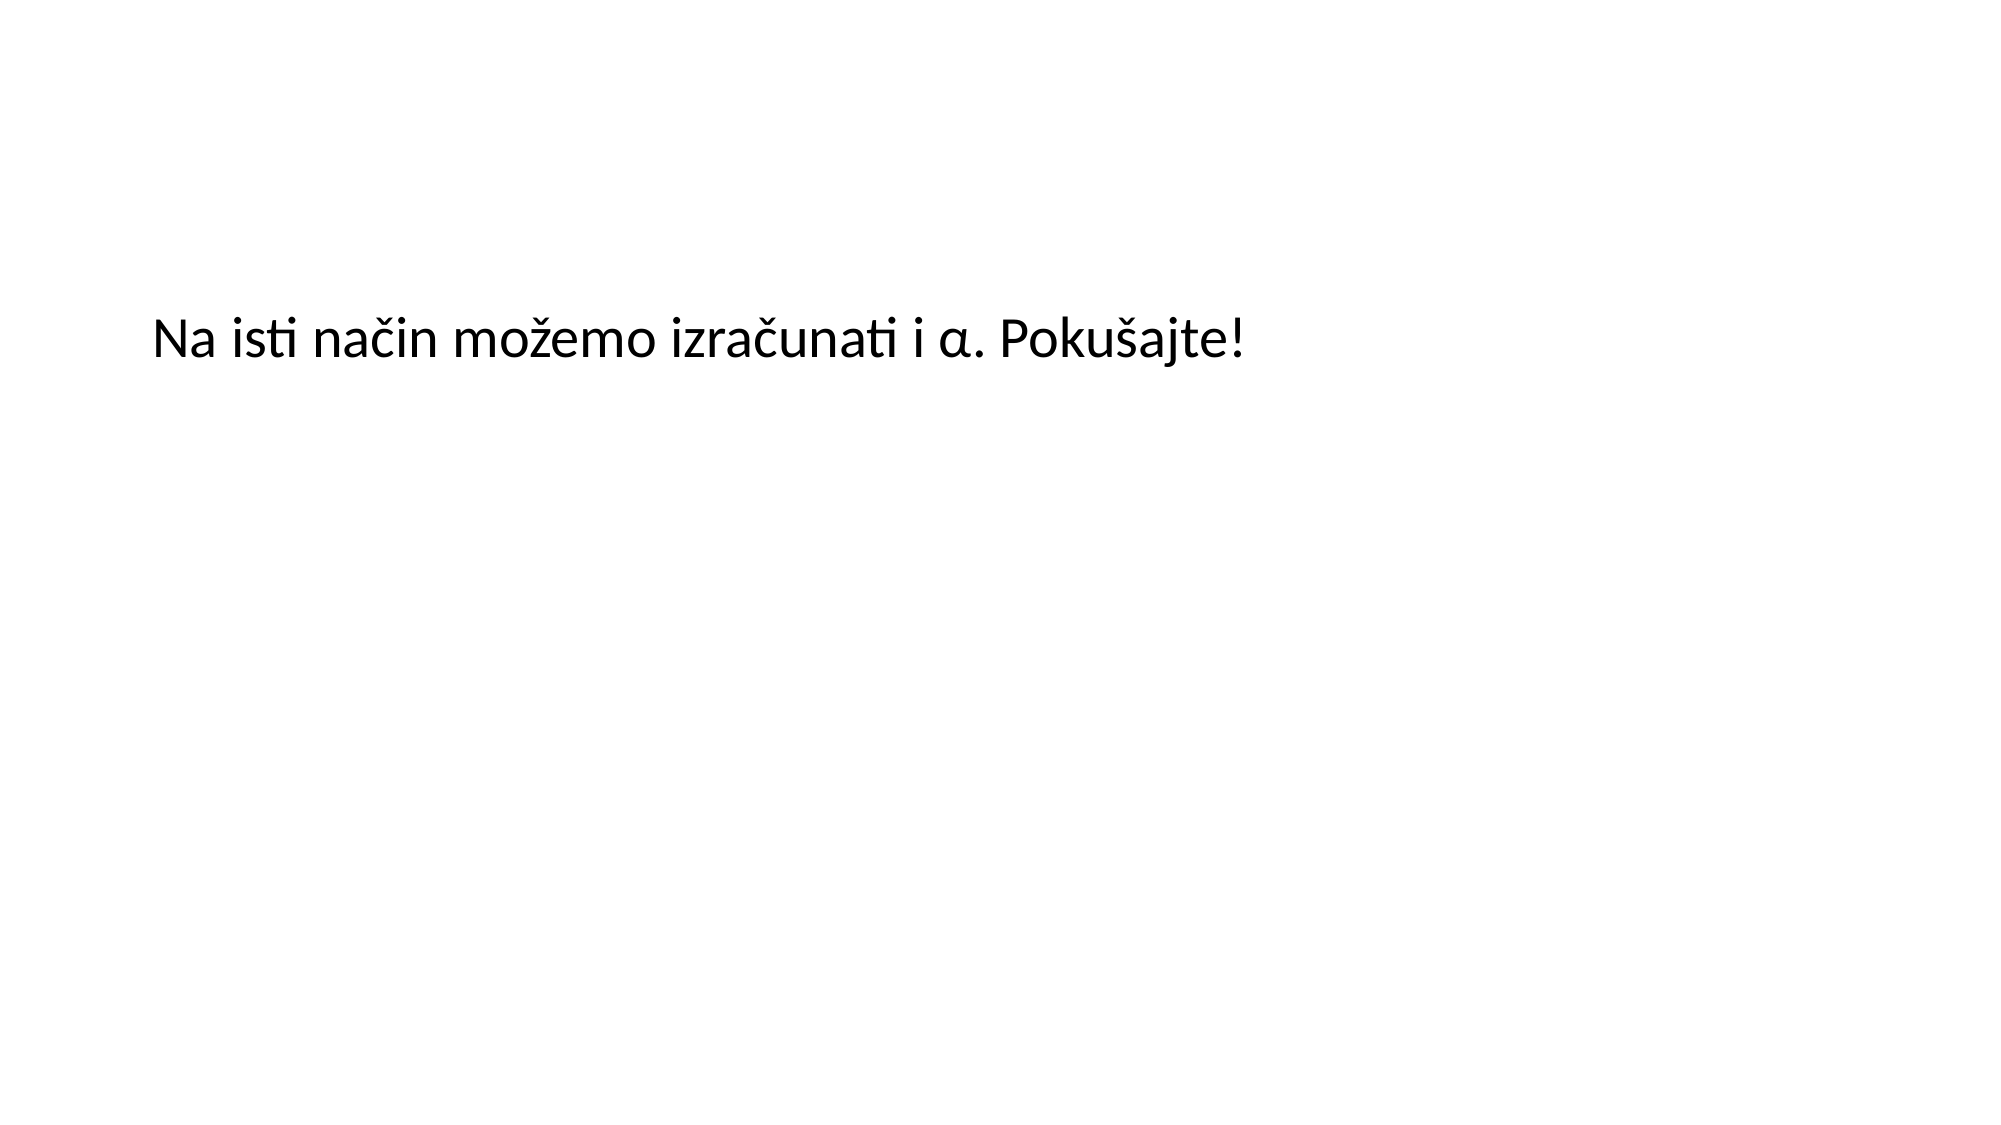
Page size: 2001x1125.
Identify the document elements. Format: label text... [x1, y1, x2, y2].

list Na isti način možemo izračunati i α. Pokušajte! [137, 299, 1863, 1014]
